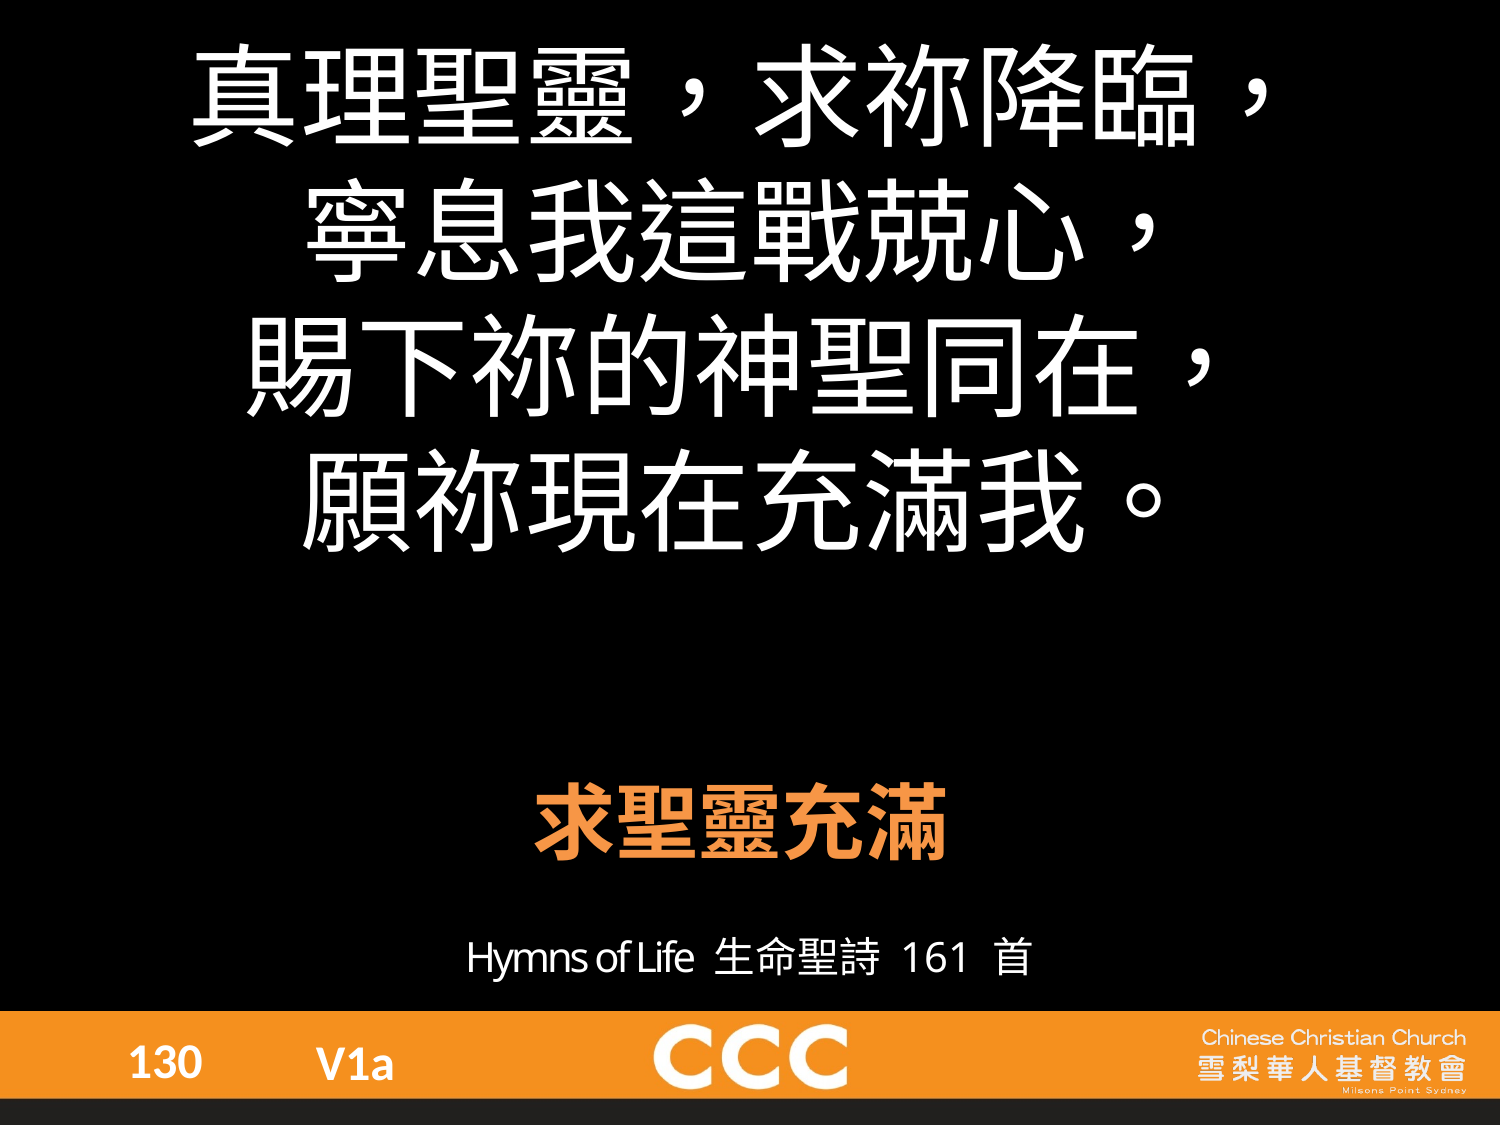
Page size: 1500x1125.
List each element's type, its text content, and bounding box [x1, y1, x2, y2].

text_box V1a [301, 1023, 431, 1099]
text_box 真理聖靈，求祢降臨， 寧息我這戰兢心， 賜下祢的神聖同在， 願祢現在充滿我。 [0, 19, 1500, 574]
slide_number 130 [112, 1020, 243, 1094]
picture [0, 1011, 1500, 1125]
text_box 求聖靈充滿 詩集：生命聖詩 286 版權屬宣道出版社所有 [0, 763, 1500, 928]
text_box Hymns of Life 生命聖詩 161 首 [194, 923, 1306, 989]
